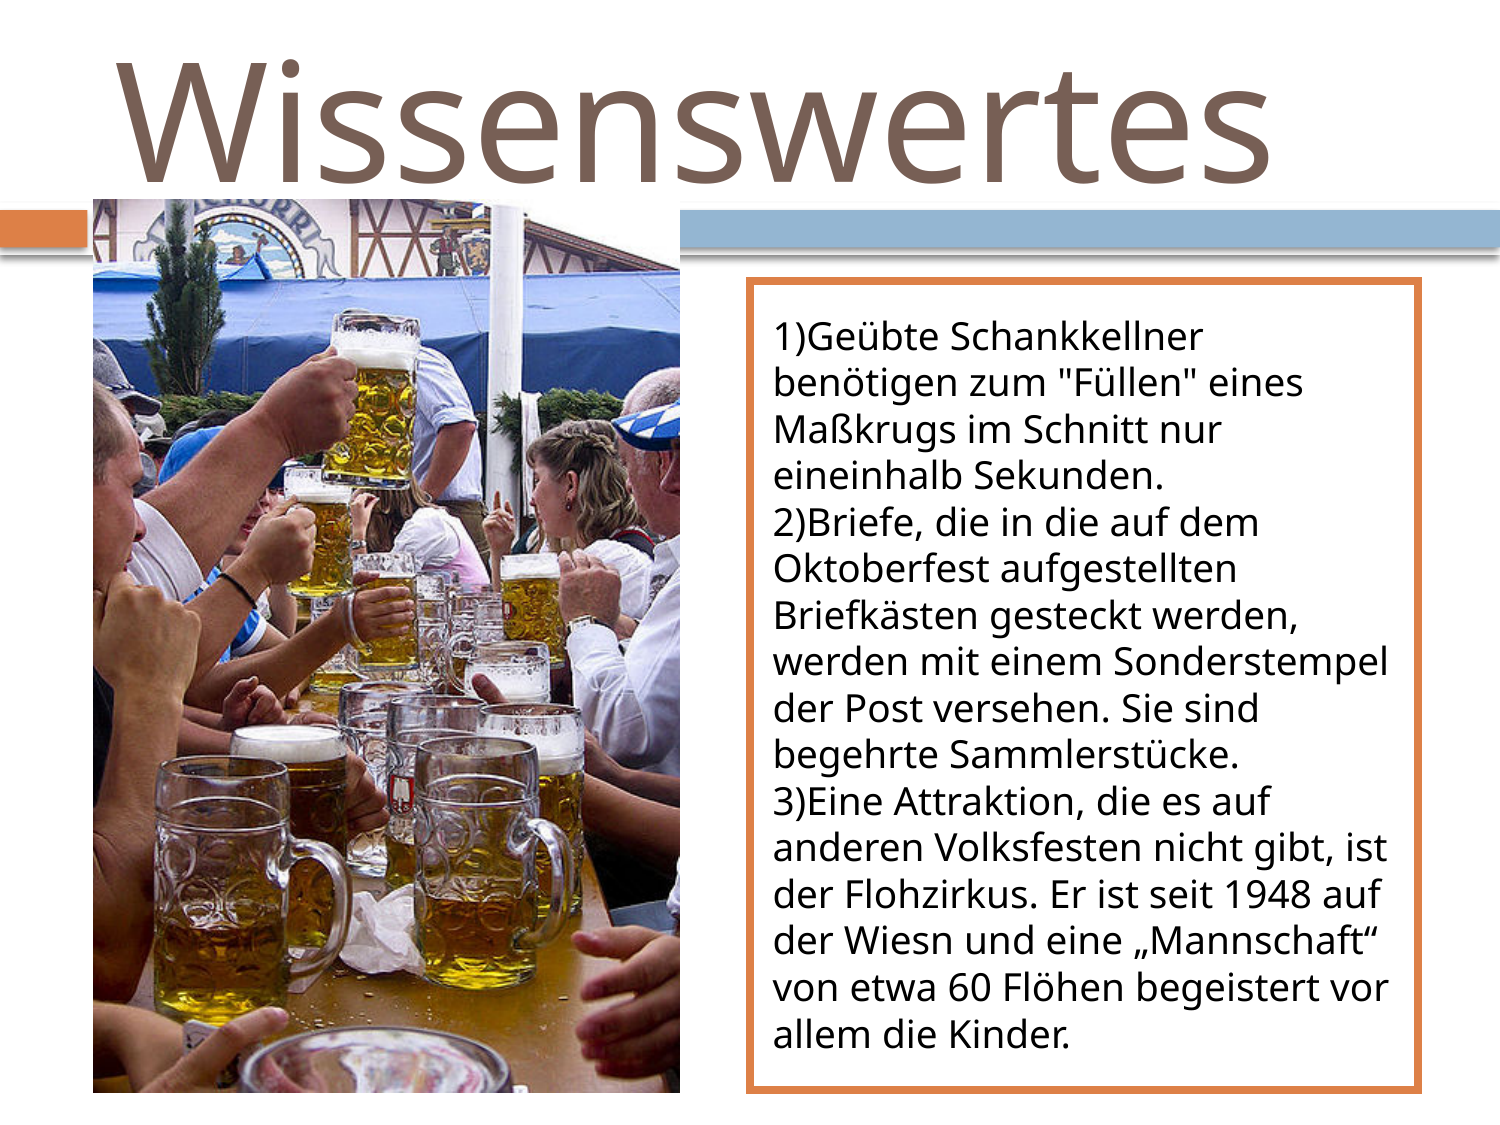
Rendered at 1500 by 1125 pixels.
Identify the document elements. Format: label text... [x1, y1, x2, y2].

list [93, 198, 680, 1093]
list 1)Geübte Schankkellner benötigen zum "Füllen" eines Maßkrugs im Schnitt nur eineinhalb Sekunden. 2)Briefe, die in die auf dem Oktoberfest aufgestellten Briefkästen gesteckt werden, werden mit einem Sonderstempel der Post versehen. Sie sind begehrte Sammlerstücke. 3)Eine Attraktion, die es auf anderen Volksfesten nicht gibt, ist der Flohzirkus. Er ist seit 1948 auf der Wiesn und eine „Mannschaft“ von etwa 60 Flöhen begeistert vor allem die Kinder. [746, 277, 1422, 1094]
title Wissenswertes [99, 44, 1425, 188]
